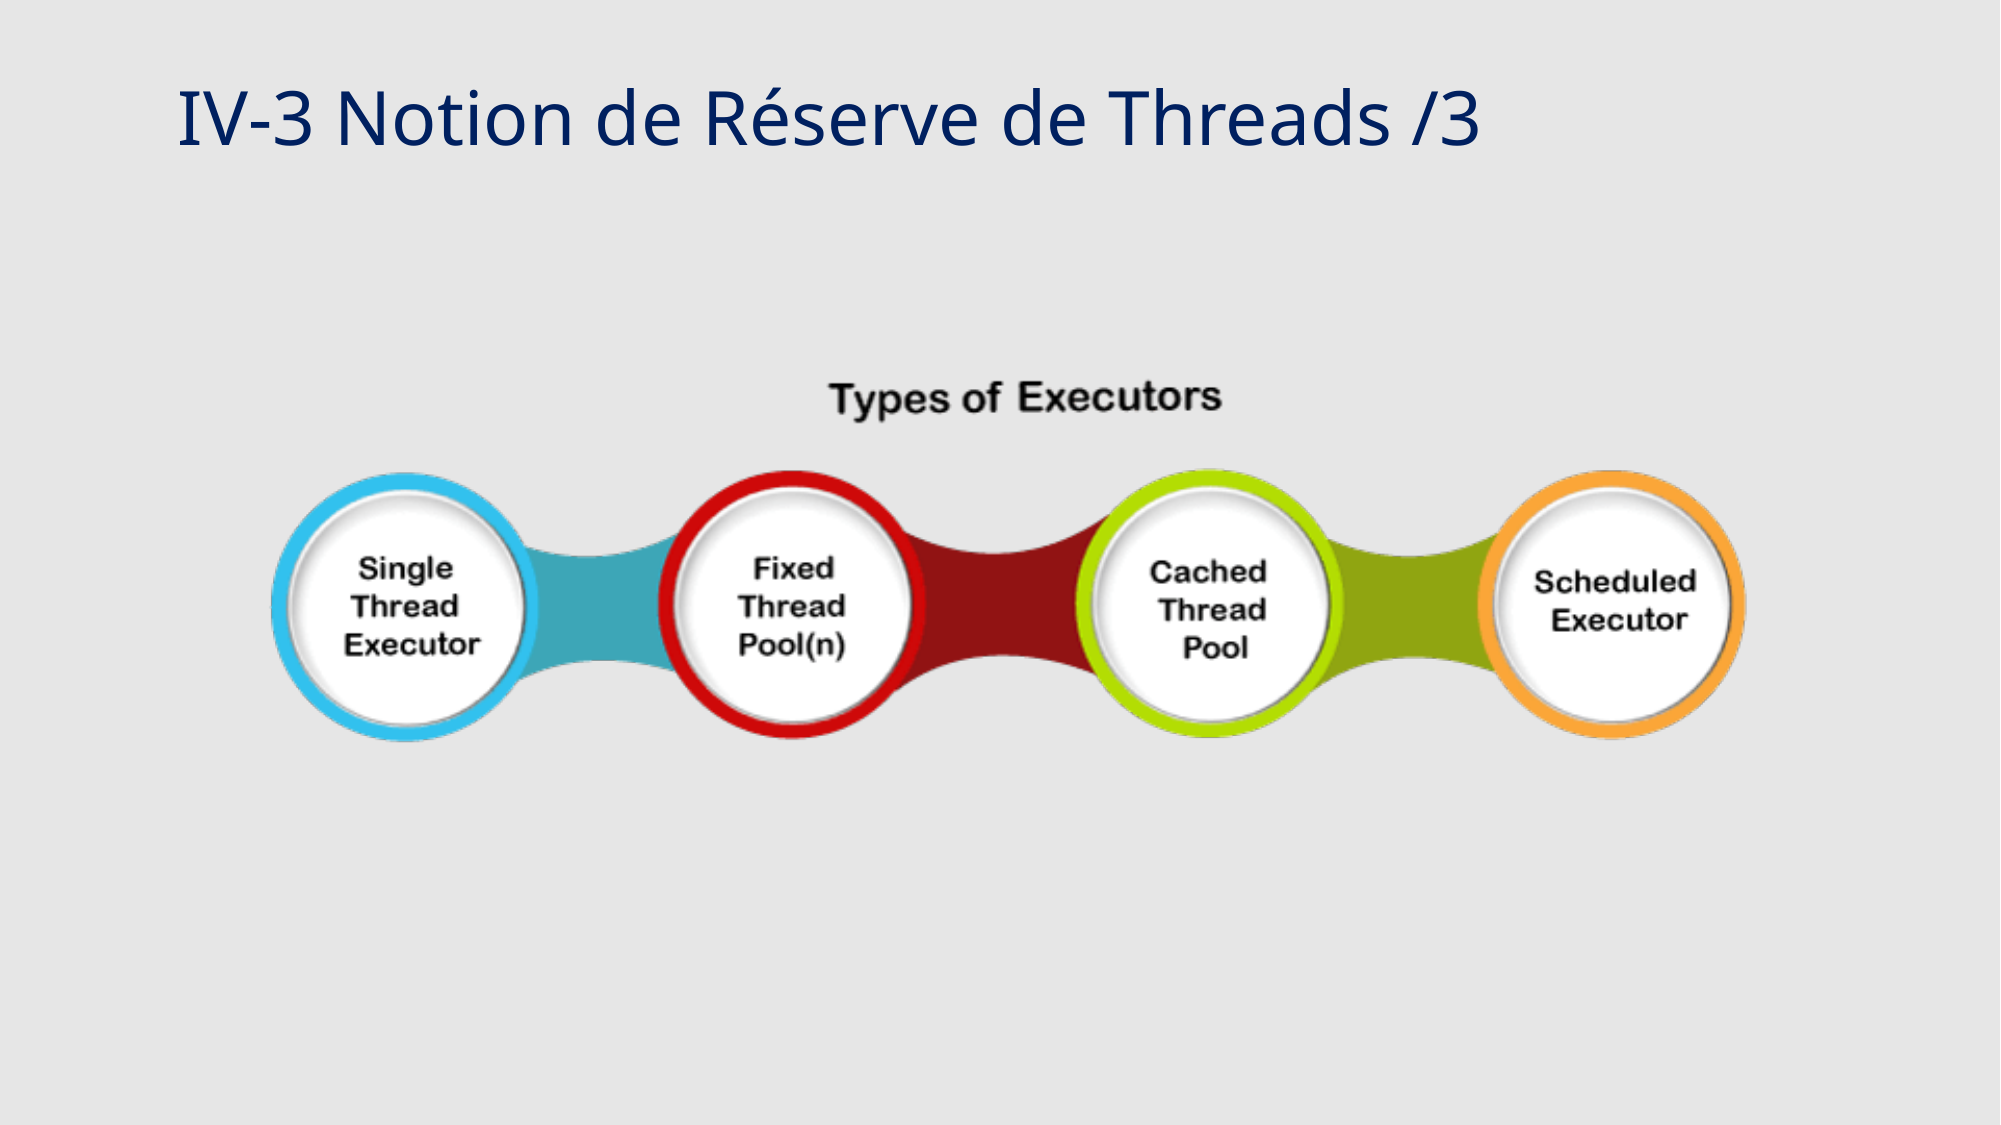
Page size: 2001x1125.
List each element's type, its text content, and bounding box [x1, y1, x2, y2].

title IV-3 Notion de Réserve de Threads /3 [111, 53, 1551, 178]
picture [220, 338, 1780, 786]
